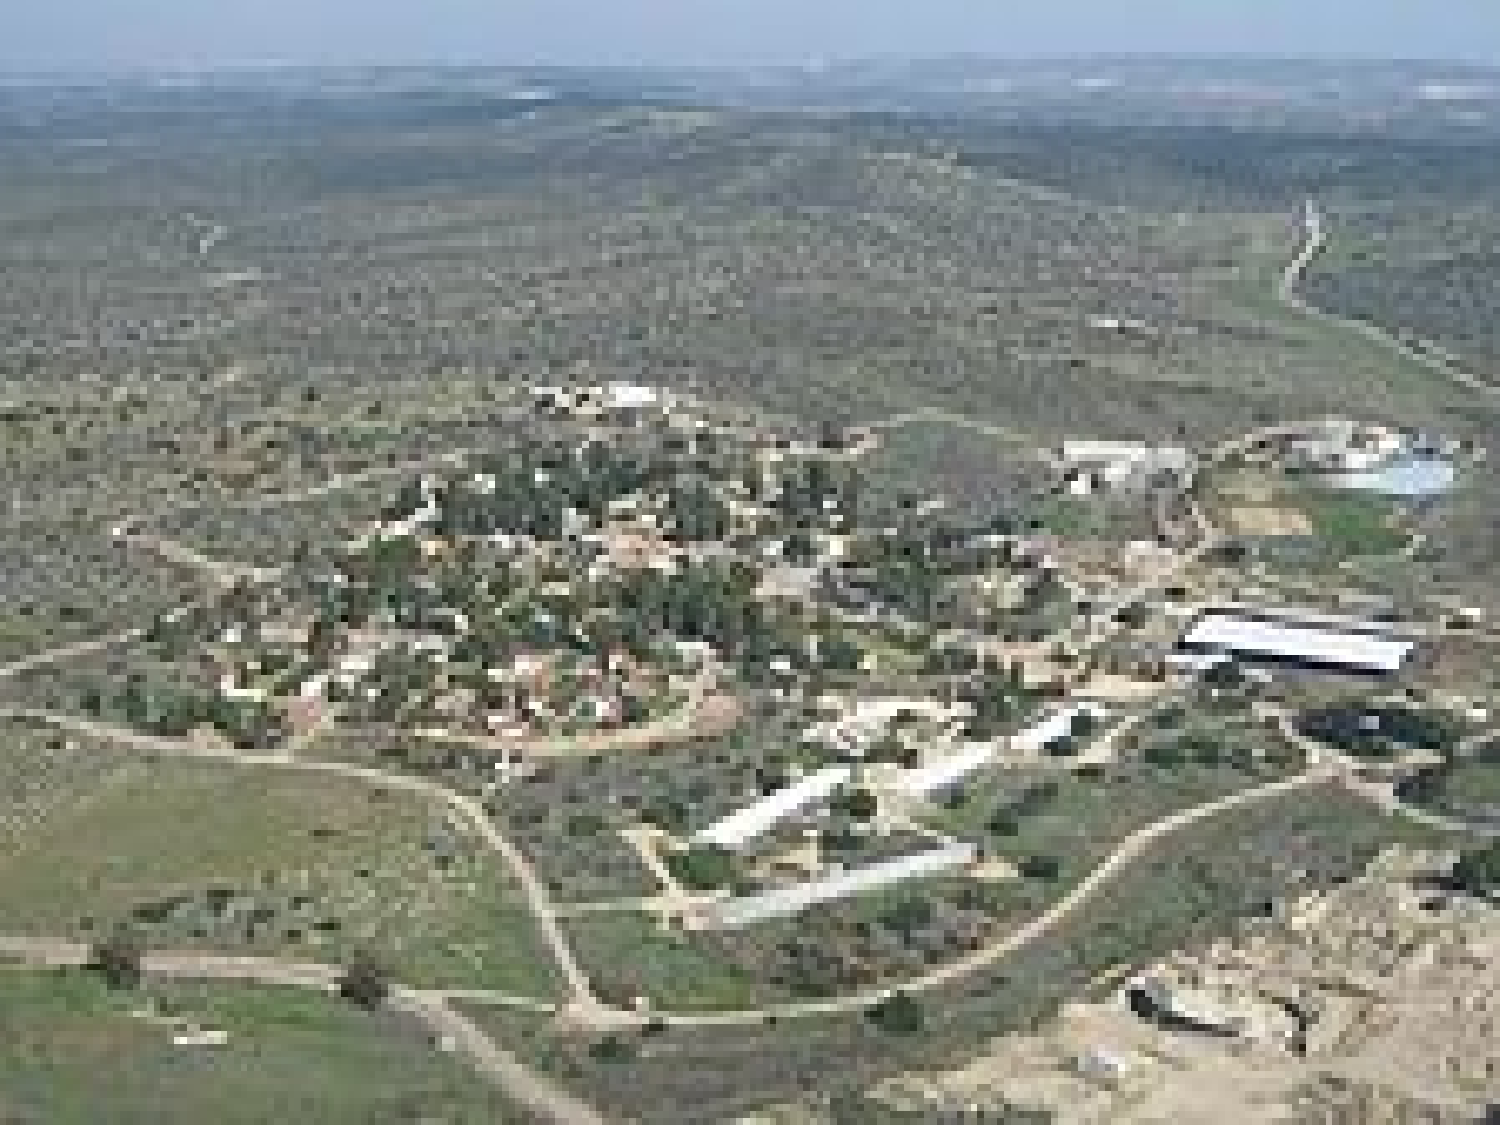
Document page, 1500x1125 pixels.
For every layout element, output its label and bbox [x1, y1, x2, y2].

list [0, 0, 1500, 1125]
